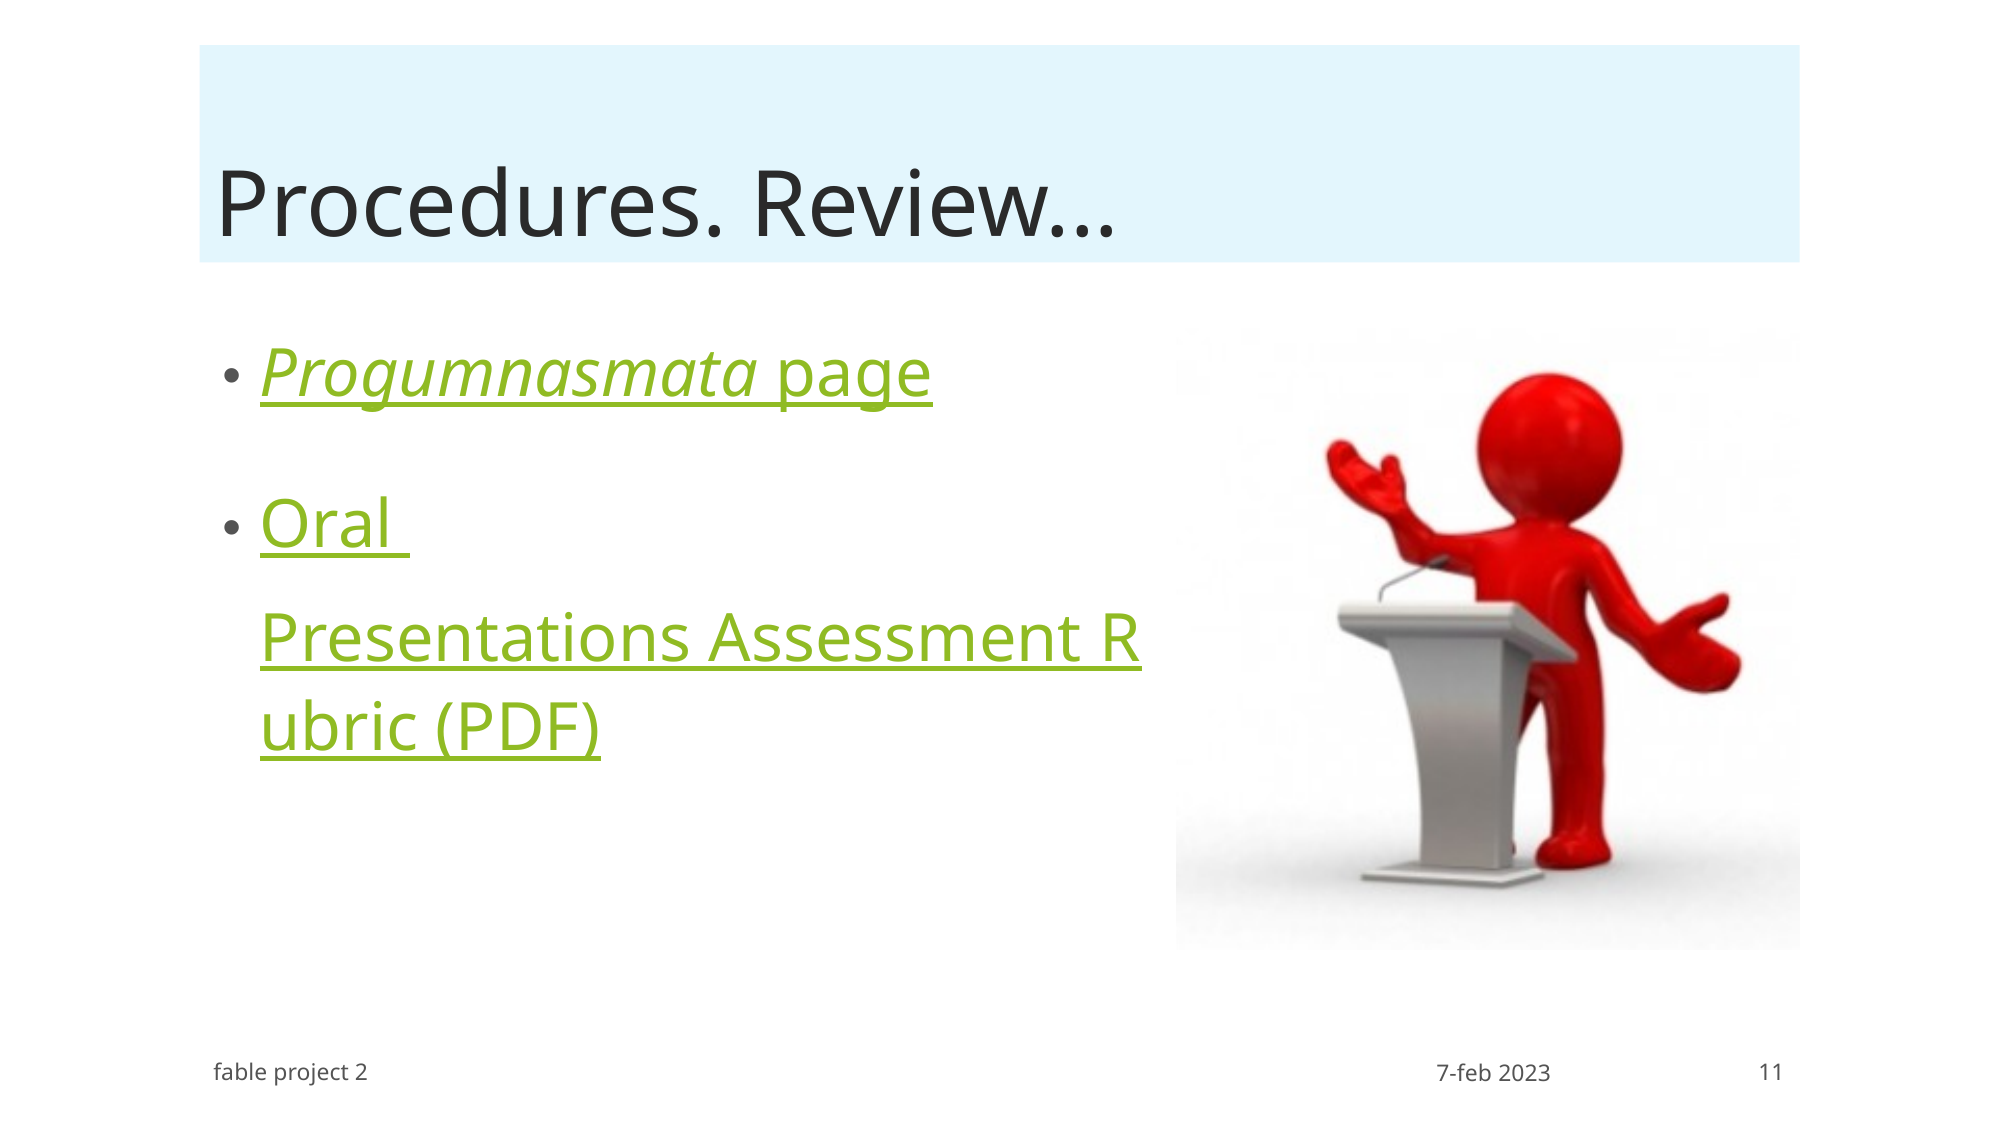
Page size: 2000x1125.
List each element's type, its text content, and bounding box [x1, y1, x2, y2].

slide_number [1337, 1057, 1567, 1088]
footer fable project 2 [198, 1057, 1288, 1088]
slide_number 11 [1612, 1057, 1800, 1088]
picture [1176, 328, 1800, 950]
title Procedures. Review... [199, 45, 1800, 263]
list Progumnasmata page Oral Presentations Assessment Rubric (PDF) [199, 299, 1177, 1013]
